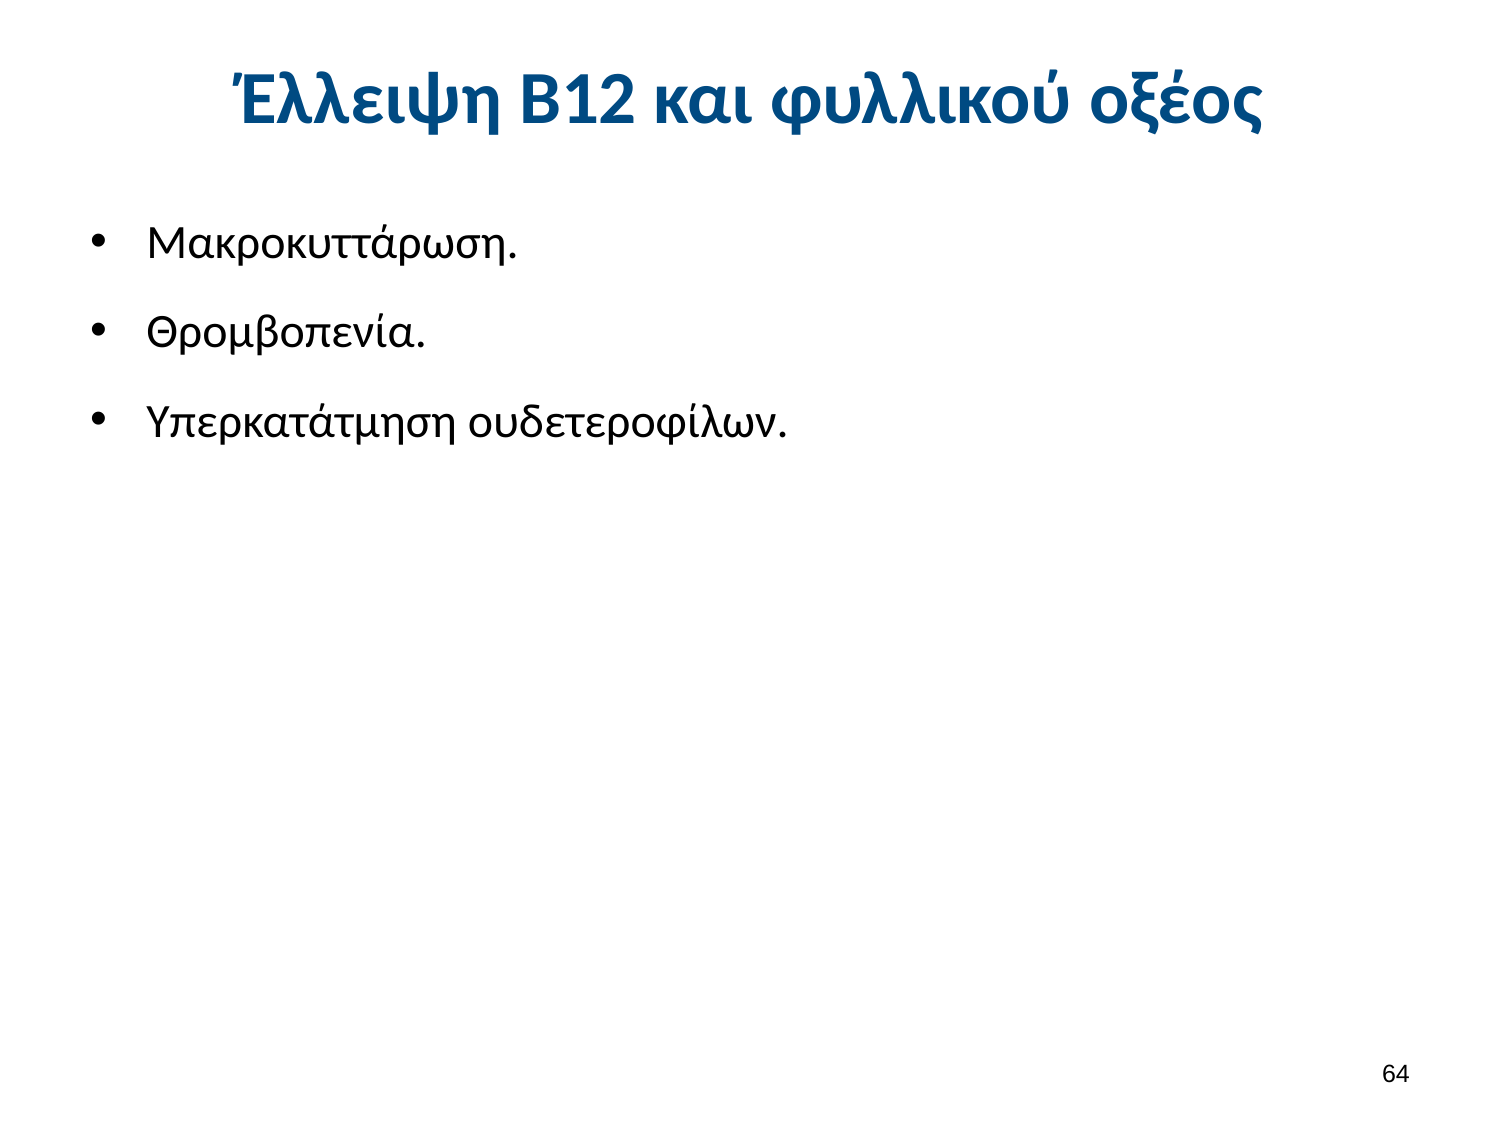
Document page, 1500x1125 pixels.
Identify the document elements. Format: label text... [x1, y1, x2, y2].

list Μακροκυττάρωση. Θρομβοπενία. Υπερκατάτμηση ουδετεροφίλων. [75, 196, 1425, 1024]
title Έλλειψη Β12 και φυλλικού οξέος [76, 19, 1427, 169]
slide_number 63 [1074, 1042, 1425, 1103]
